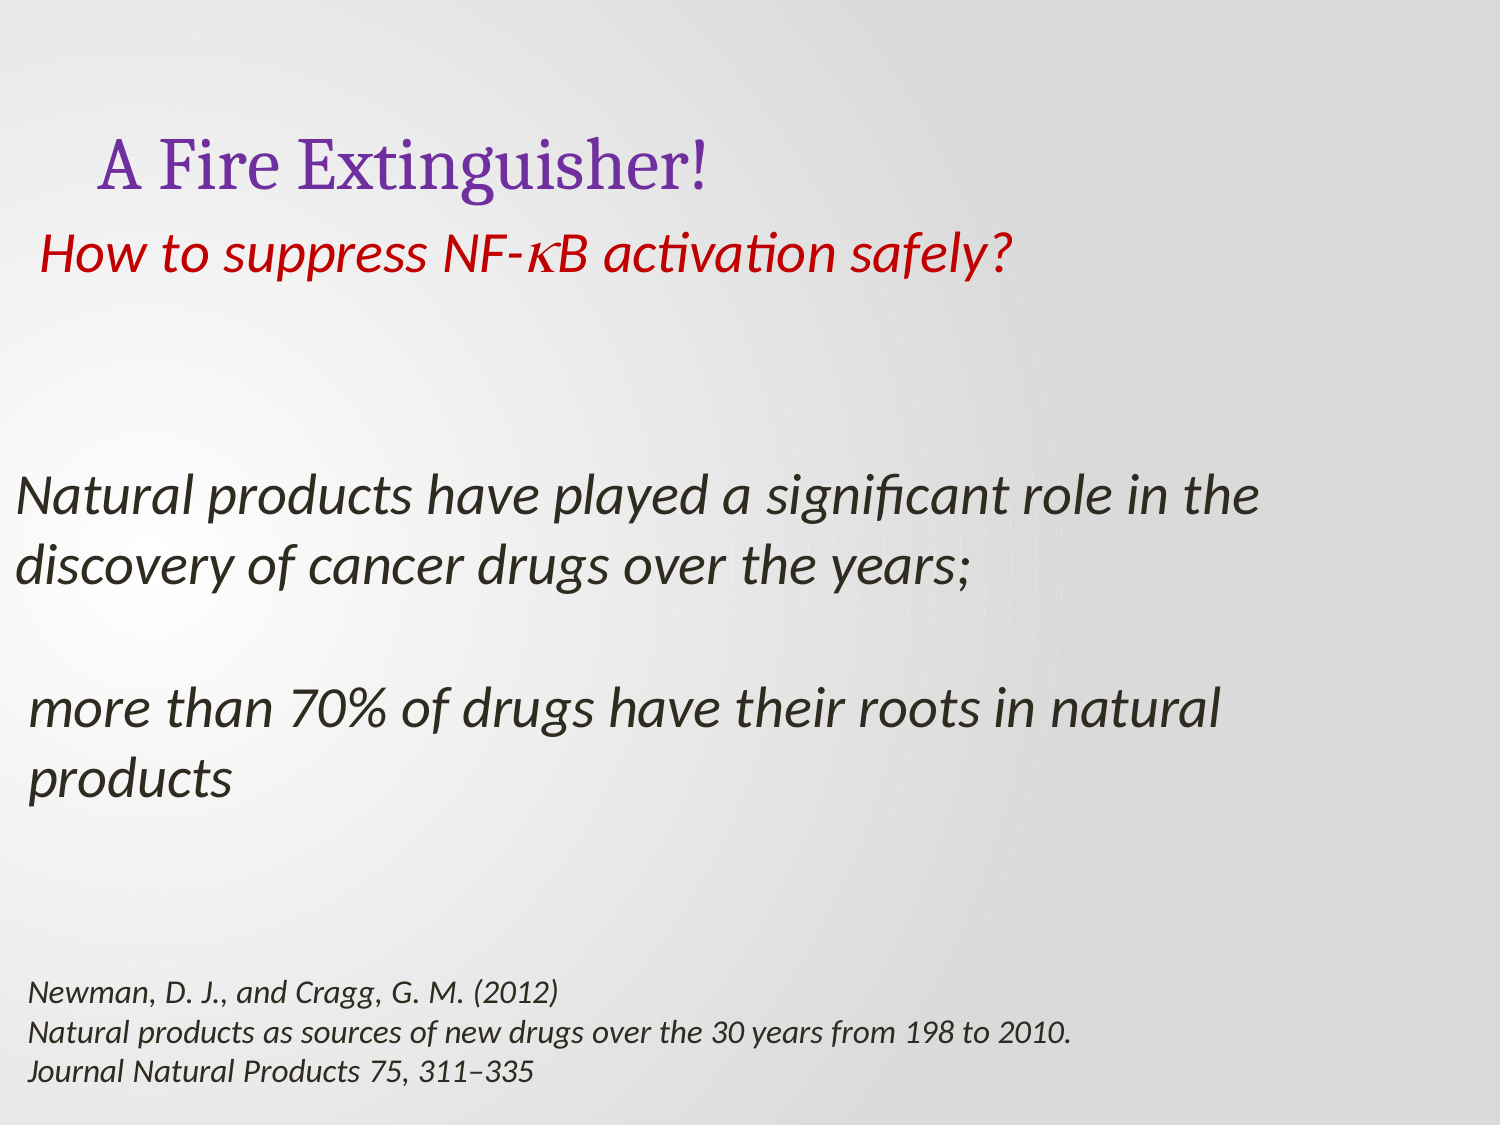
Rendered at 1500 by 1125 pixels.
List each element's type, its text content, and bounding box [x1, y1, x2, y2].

text_box Newman, D. J., and Cragg, G. M. (2012) Natural products as sources of new drugs over the 30 years from 198 to 2010. Journal Natural Products 75, 311–335 [25, 969, 1078, 1090]
title A Fire Extinguisher! [75, 24, 1325, 211]
text_box How to suppress NF-B activation safely? Natural products have played a significant role in the discovery of cancer drugs over the years; more than 70% of drugs have their roots in natural products [12, 211, 1447, 810]
